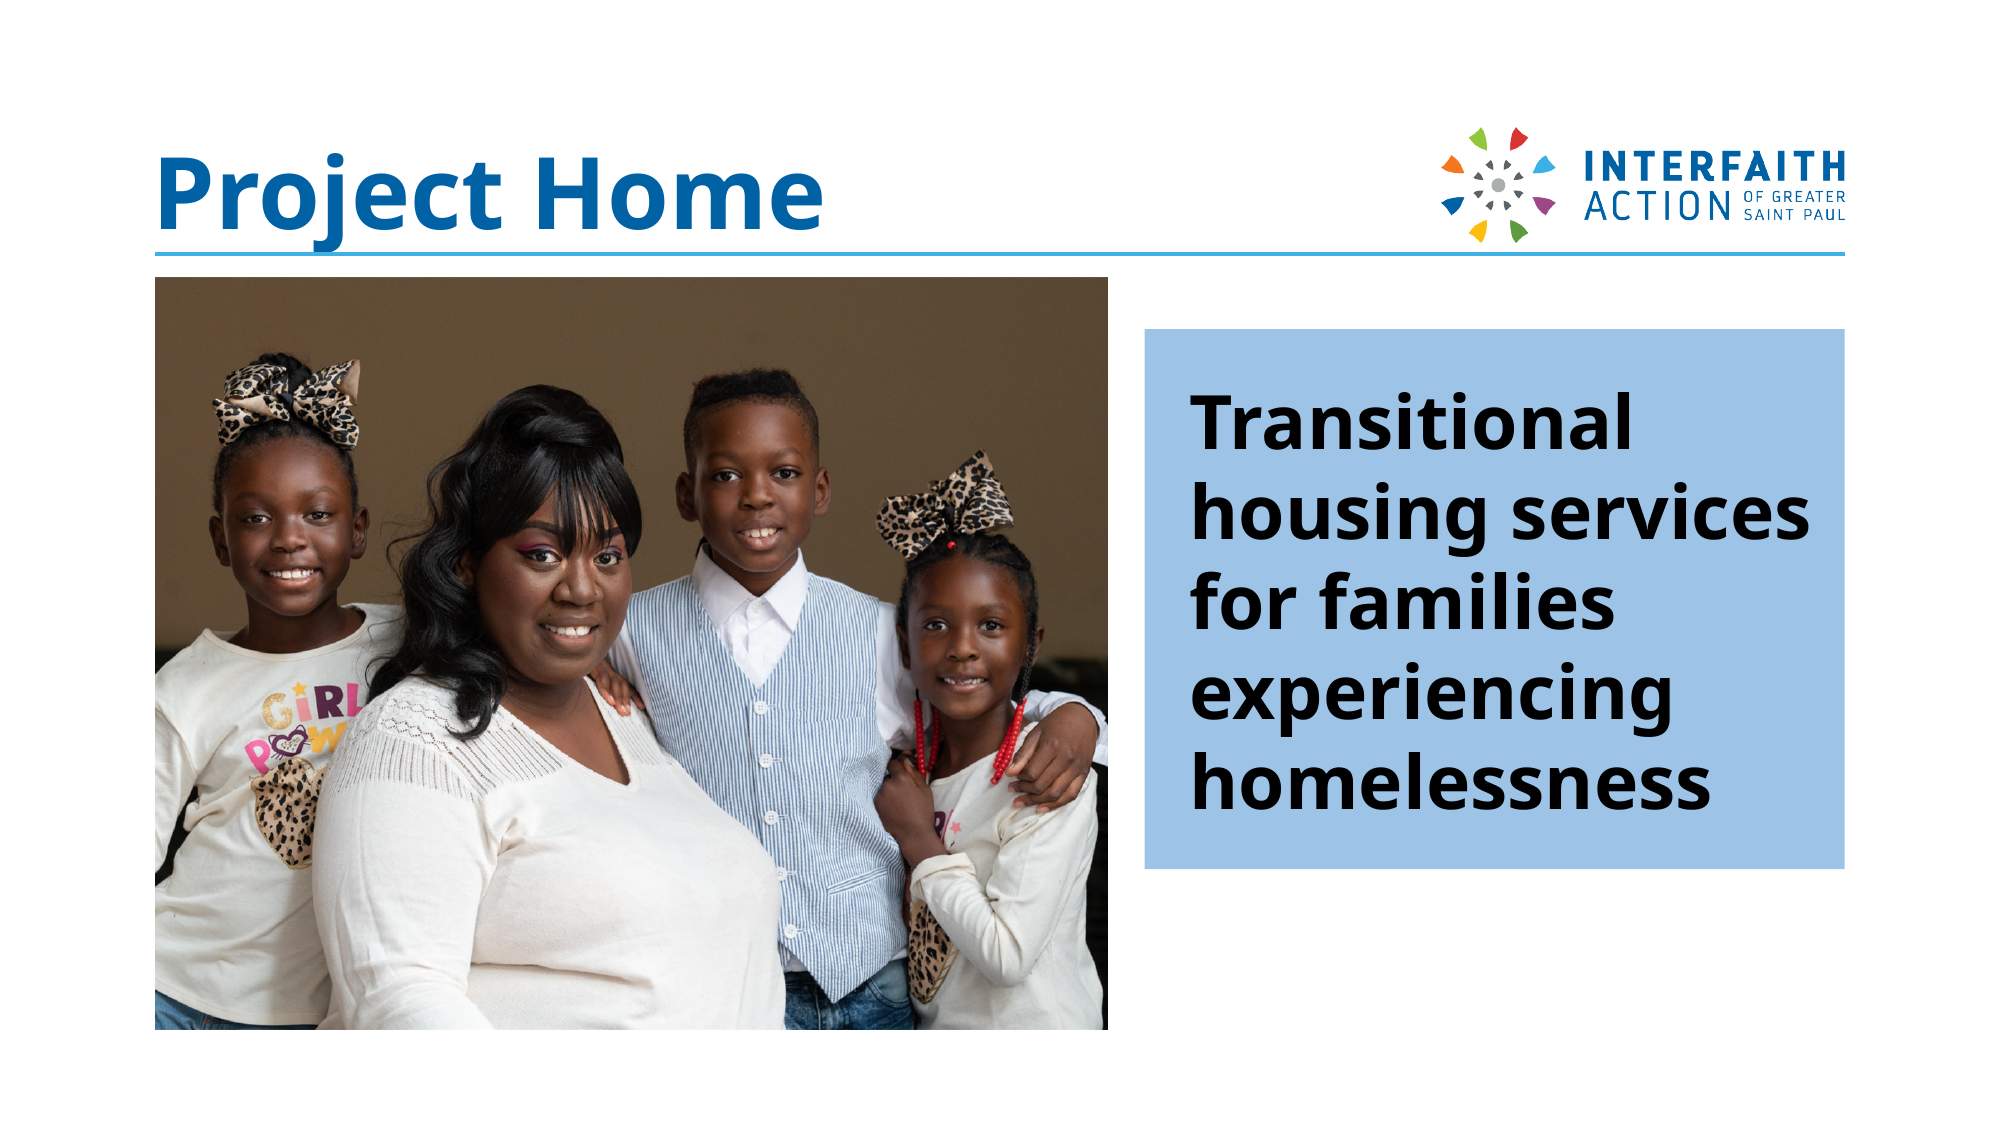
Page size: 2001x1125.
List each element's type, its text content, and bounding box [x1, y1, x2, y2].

picture [1440, 127, 1845, 243]
picture [155, 277, 1108, 1030]
text_box Transitional housing services for families experiencing homelessness [1144, 329, 1845, 870]
title Project Home [137, 116, 1863, 278]
